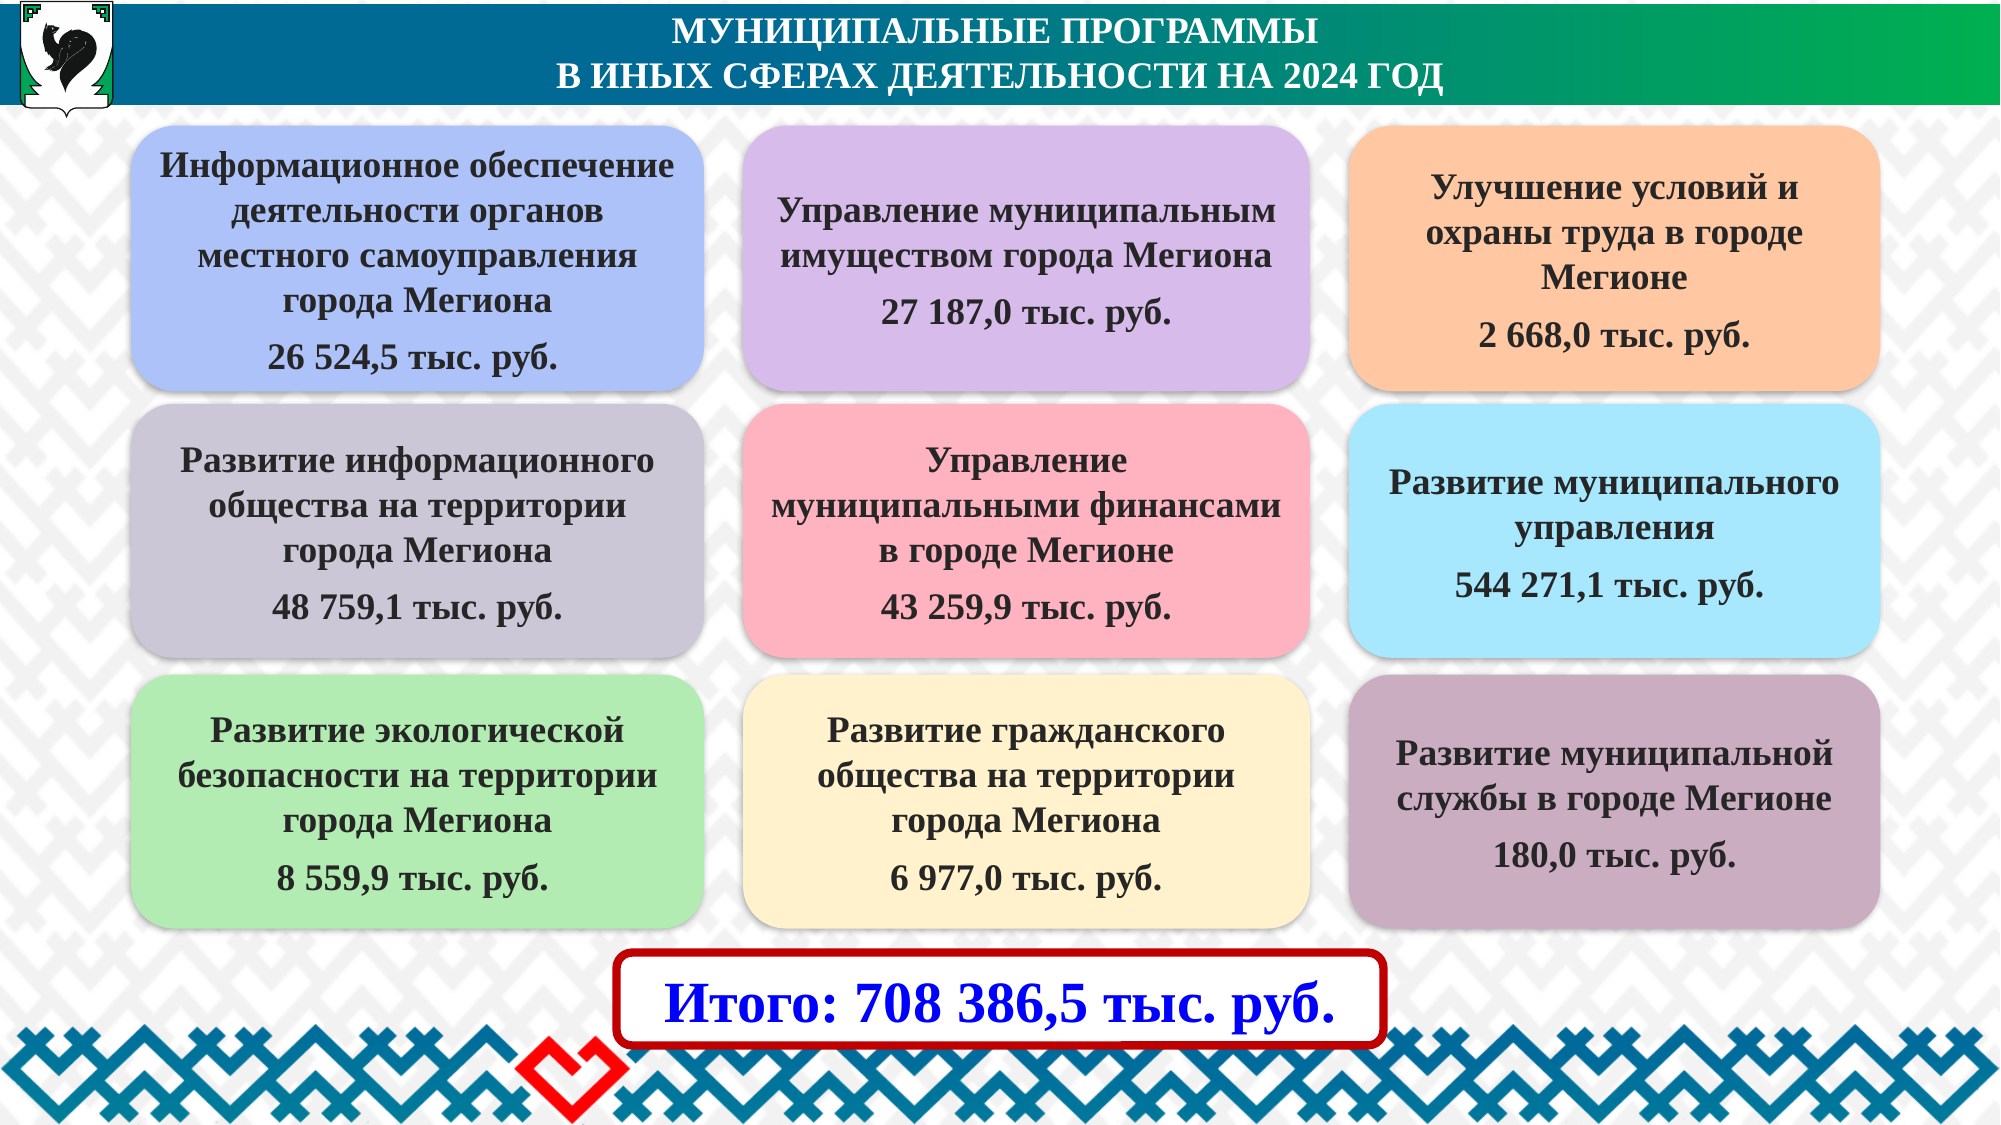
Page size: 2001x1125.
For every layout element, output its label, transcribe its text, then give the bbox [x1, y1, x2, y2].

picture [277, 1043, 354, 1093]
picture [0, 1024, 2000, 1125]
text_box Улучшение условий и охраны труда в городе Мегионе 2 668,0 тыс. руб. [1348, 125, 1881, 392]
text_box Развитие экологической безопасности на территории города Мегиона 8 559,9 тыс. руб. [131, 674, 705, 929]
text_box Итого: 708 386,5 тыс. руб. [616, 952, 1384, 1046]
text_box Развитие гражданского общества на территории города Мегиона 6 977,0 тыс. руб. [743, 674, 1310, 929]
picture [317, 1024, 485, 1059]
text_box Развитие муниципального управления 544 271,1 тыс. руб. [1348, 403, 1881, 658]
picture [192, 1055, 268, 1105]
text_box Развитие информационного общества на территории города Мегиона 48 759,1 тыс. руб. [131, 403, 705, 658]
text_box Развитие муниципальной службы в городе Мегионе 180,0 тыс. руб. [1348, 674, 1881, 929]
text_box Управление муниципальным имуществом города Мегиона 27 187,0 тыс. руб. [743, 125, 1310, 392]
text_box Информационное обеспечение деятельности органов местного самоуправления города Мегиона 26 524,5 тыс. руб. [131, 125, 705, 392]
text_box Управление муниципальными финансами в городе Мегионе 43 259,9 тыс. руб. [743, 403, 1310, 658]
picture [105, 1043, 183, 1093]
picture [364, 1055, 439, 1105]
text_box Муниципальные программы в иных сферах деятельности на 2024 год [0, 0, 2000, 103]
